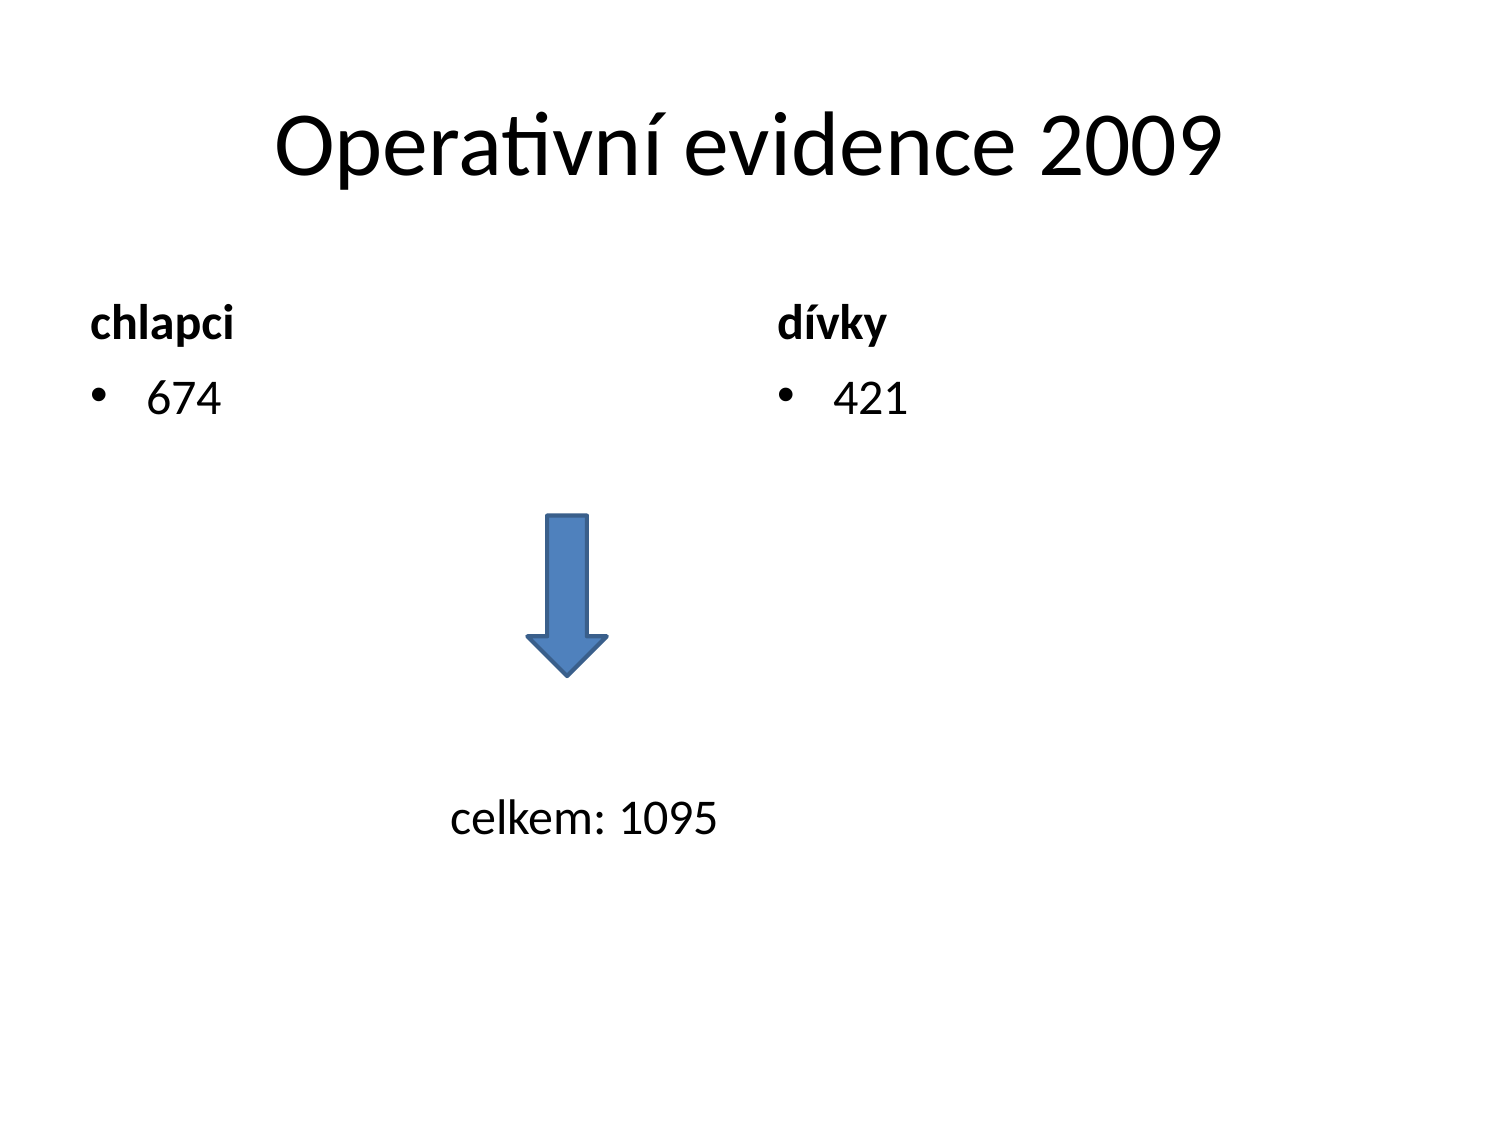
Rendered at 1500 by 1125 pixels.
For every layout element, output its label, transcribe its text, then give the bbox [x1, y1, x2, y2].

title Operativní evidence 2009 [75, 45, 1425, 233]
text_box [525, 513, 609, 679]
list chlapci [75, 251, 738, 356]
list 674 celkem: 1095 [75, 356, 738, 1005]
list 421 [761, 356, 1425, 1005]
list dívky [761, 251, 1425, 356]
